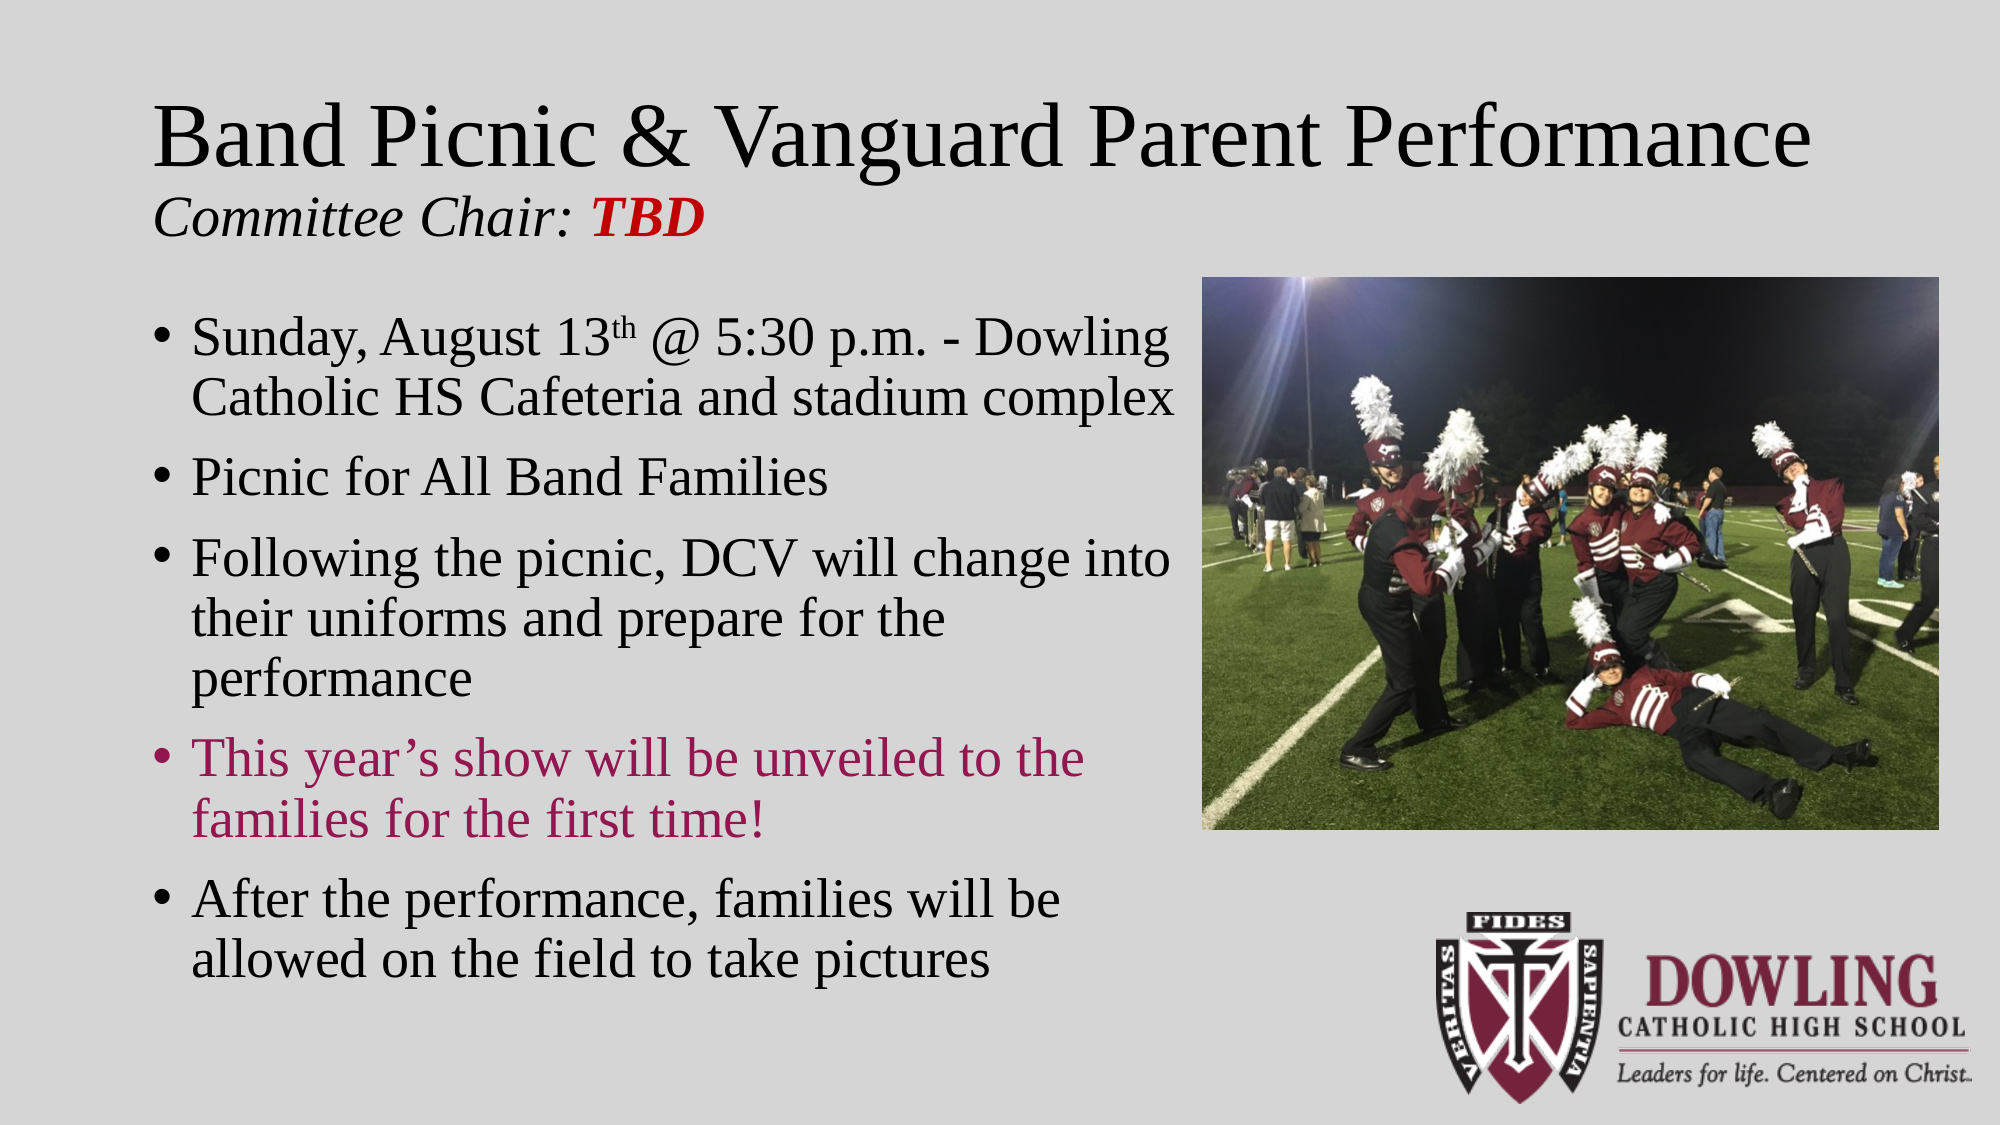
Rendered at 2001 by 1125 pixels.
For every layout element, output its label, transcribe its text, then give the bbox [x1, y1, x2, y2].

list Sunday, August 13th @ 5:30 p.m. - Dowling Catholic HS Cafeteria and stadium complex Picnic for All Band Families Following the picnic, DCV will change into their uniforms and prepare for the performance This year’s show will be unveiled to the families for the first time! After the performance, families will be allowed on the field to take pictures [137, 299, 1203, 1014]
picture [1436, 912, 1972, 1104]
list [1202, 277, 1939, 830]
title Band Picnic & Vanguard Parent Performance Committee Chair: TBD [137, 59, 1863, 278]
